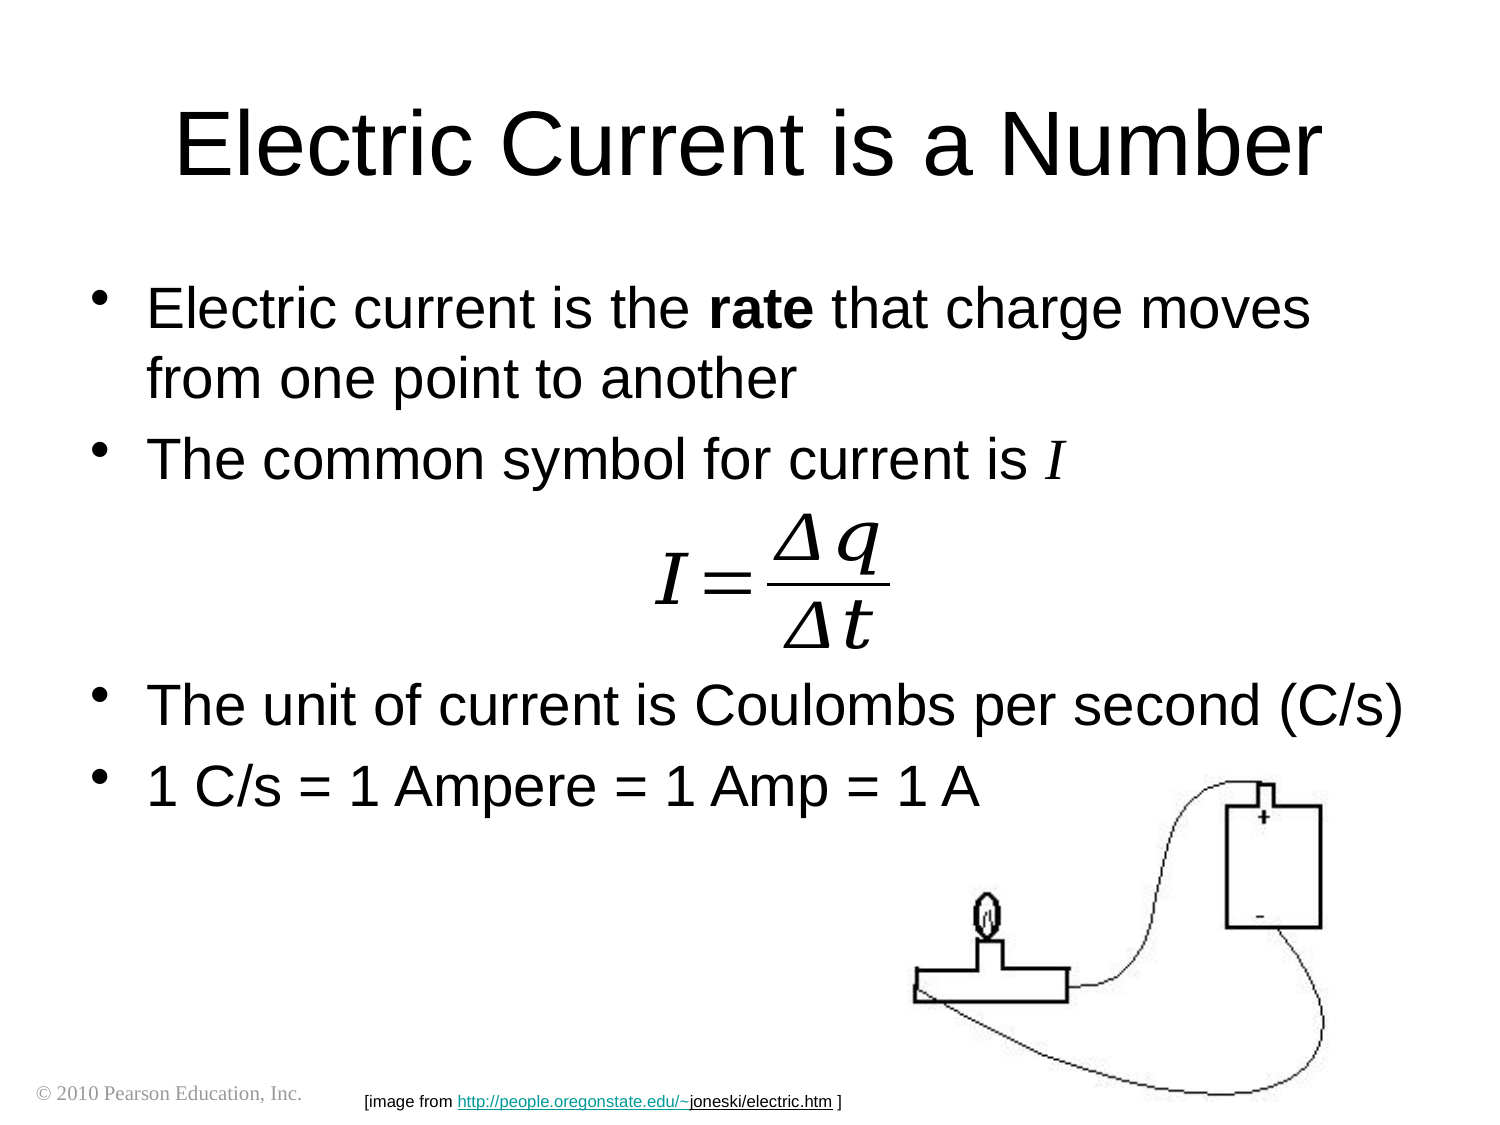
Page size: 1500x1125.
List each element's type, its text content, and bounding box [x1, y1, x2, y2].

picture [894, 746, 1359, 1102]
title Electric Current is a Number [75, 45, 1425, 233]
text_box [image from http://people.oregonstate.edu/~joneski/electric.htm ] [349, 1083, 858, 1119]
list Electric current is the rate that charge moves from one point to another The common symbol for current is I The unit of current is Coulombs per second (C/s) 1 C/s = 1 Ampere = 1 Amp = 1 A [75, 262, 1425, 789]
